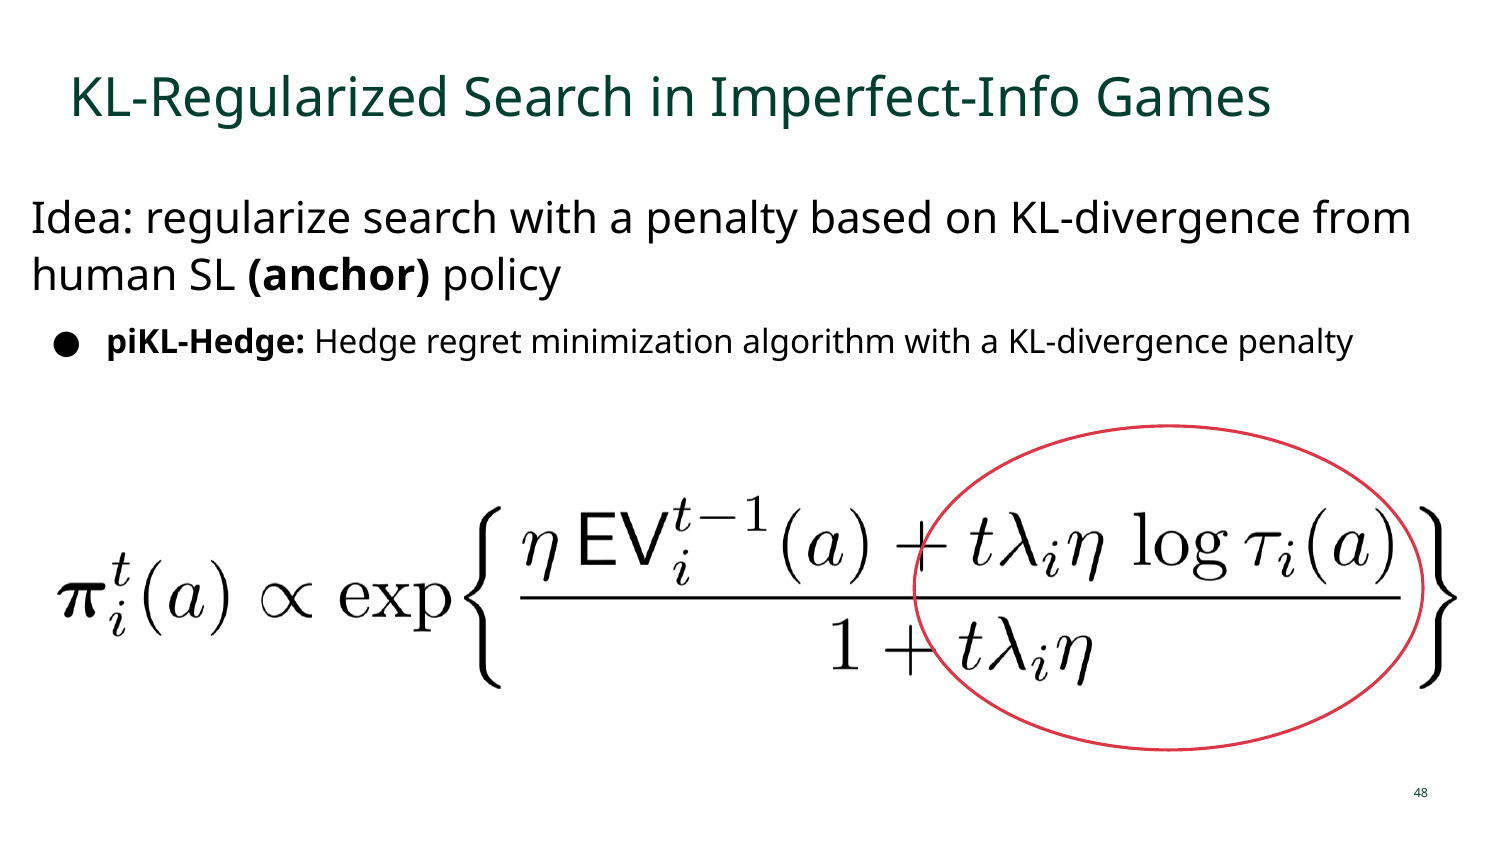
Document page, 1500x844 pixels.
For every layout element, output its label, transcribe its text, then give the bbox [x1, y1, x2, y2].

title KL-Regularized Search in Imperfect-Info Games [69, 56, 1427, 174]
text_box [1020, 425, 1317, 456]
text_box [1008, 714, 1329, 750]
picture [10, 457, 1461, 707]
list Idea: regularize search with a penalty based on KL-divergence from human SL (anchor) policy piKL-Hedge: Hedge regret minimization algorithm with a KL-divergence penalty [31, 184, 1487, 502]
